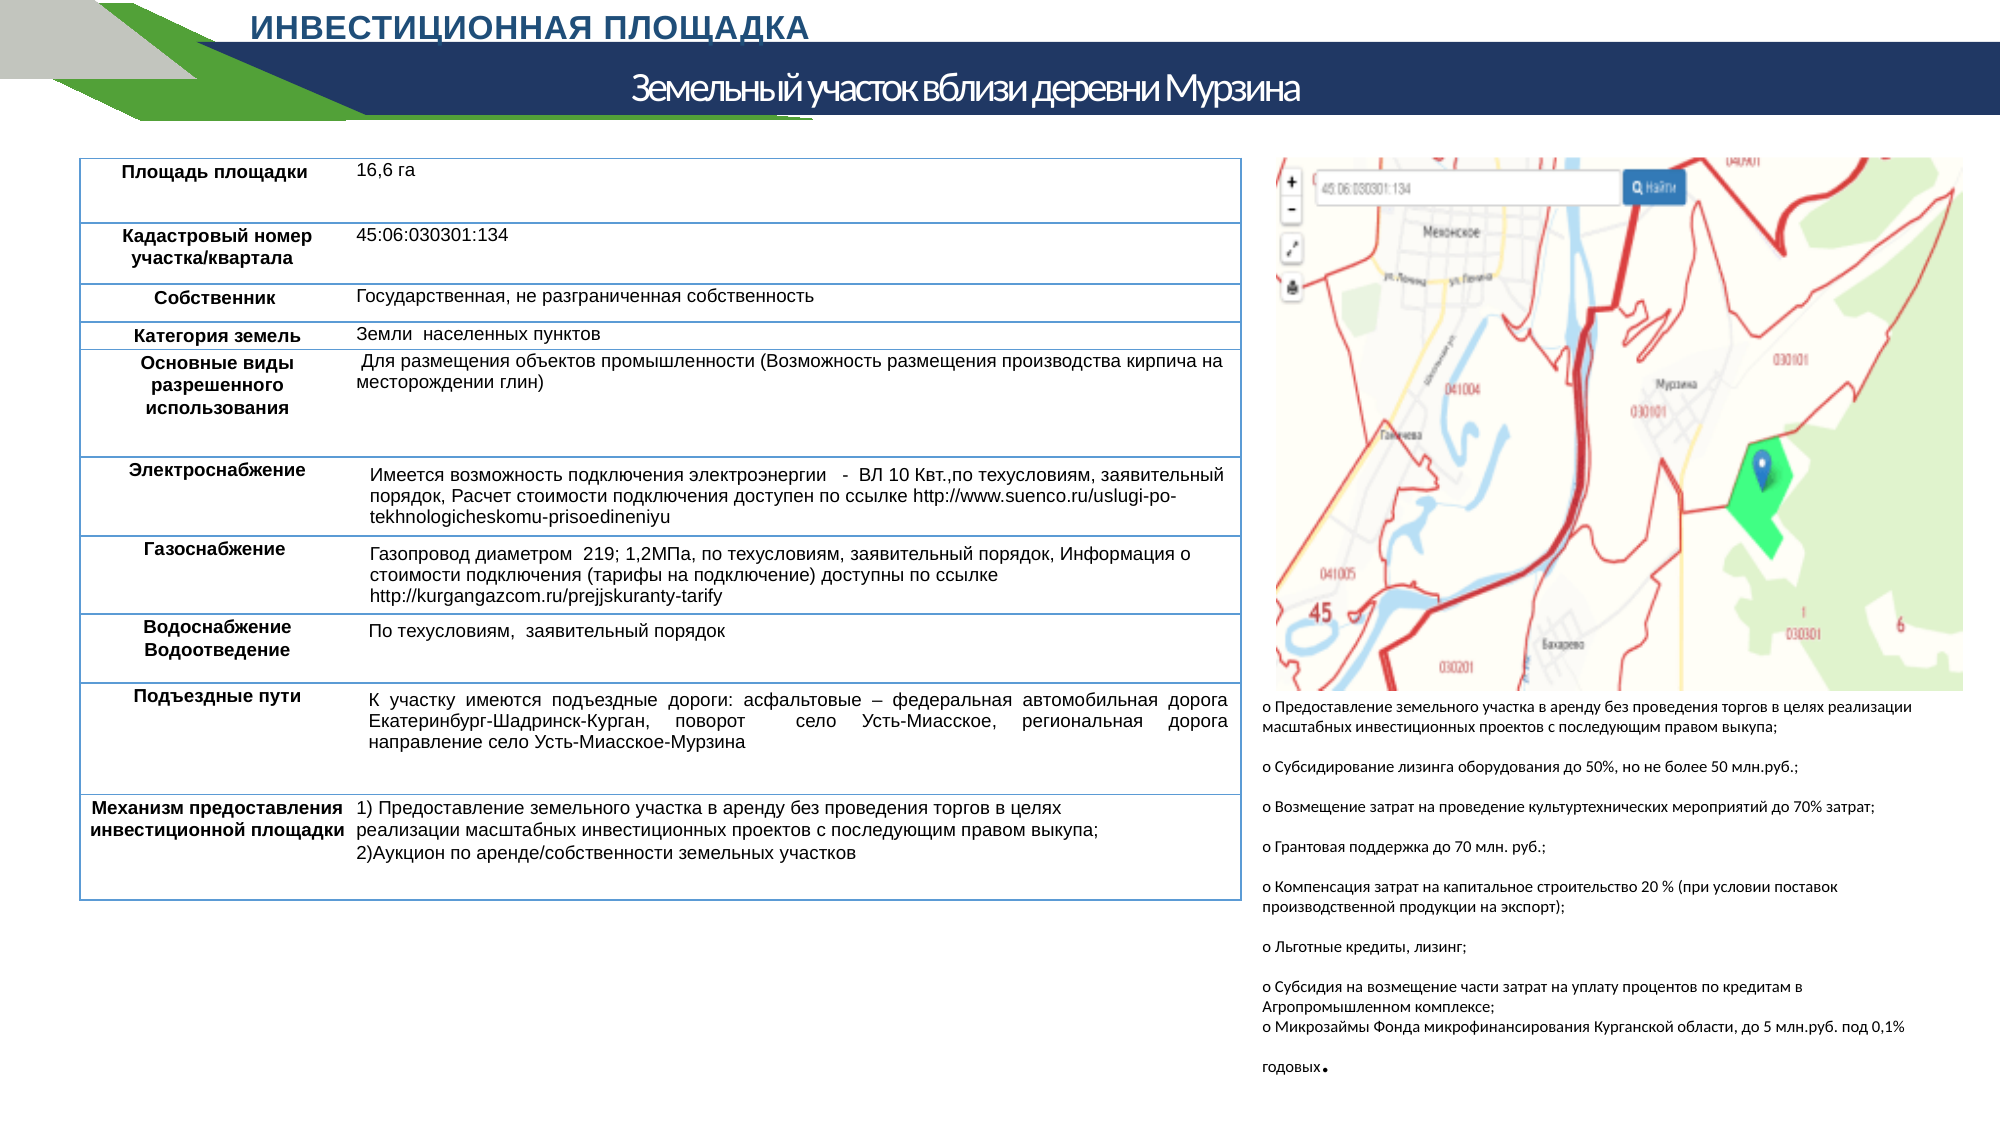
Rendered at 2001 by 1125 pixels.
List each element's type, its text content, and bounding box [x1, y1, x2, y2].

table_header 16,6 га [355, 159, 1240, 222]
text_box [53, 3, 813, 121]
table_cell Имеется возможность подключения электроэнергии - ВЛ 10 Квт.,по техусловиям, заявительный порядок, Расчет стоимости подключения доступен по ссылке http://www.suenco.ru/uslugi-po-tekhnologicheskomu-prisoedineniyu [355, 458, 1240, 535]
picture [1276, 156, 1963, 691]
text_box ИНВЕСТИЦИОННАЯ ПЛОЩАДКА [248, 2, 1940, 46]
text_box Земельный участок вблизи деревни Мурзина [406, 52, 1782, 110]
table_cell Основные виды разрешенного использования [81, 350, 355, 456]
table_cell Земли населенных пунктов [355, 323, 1240, 349]
table_cell Газоснабжение [81, 537, 355, 613]
table_cell Для размещения объектов промышленности (Возможность размещения производства кирпича на месторождении глин) [355, 350, 1240, 456]
table_cell Собственник [81, 285, 355, 321]
table_cell 45:06:030301:134 [355, 224, 1240, 283]
text_box [196, 41, 2000, 115]
table_cell 1) Предоставление земельного участка в аренду без проведения торгов в целях реализации масштабных инвестиционных проектов с последующим правом выкупа; 2)Аукцион по аренде/собственности земельных участков [355, 795, 1240, 899]
table_cell Водоснабжение Водоотведение [81, 615, 355, 682]
table_cell По техусловиям, заявительный порядок [355, 615, 1240, 682]
text_box о Предоставление земельного участка в аренду без проведения торгов в целях реализации масштабных инвестиционных проектов с последующим правом выкупа; о Субсидирование лизинга оборудования до 50%, но не более 50 млн.руб.; о Возмещение затрат на проведение культуртехнических мероприятий до 70% затрат; о Грантовая поддержка до 70 млн. руб.; о Компенсация затрат на капитальное строительство 20 % (при условии поставок производственной продукции на экспорт); о Льготные кредиты, лизинг; о Субсидия на возмещение части затрат на уплату процентов по кредитам в Агропромышленном комплексе; о Микрозаймы Фонда микрофинансирования Курганской области, до 5 млн.руб. под 0,1% годовых. [1247, 688, 1957, 1088]
table_cell Подъездные пути [81, 684, 355, 794]
text_box [0, 0, 197, 79]
table_cell Электроснабжение [81, 458, 355, 535]
table_cell Категория земель [81, 323, 355, 349]
table_header Площадь площадки [81, 159, 355, 222]
table_cell К участку имеются подъездные дороги: асфальтовые – федеральная автомобильная дорога Екатеринбург-Шадринск-Курган, поворот село Усть-Миасское, региональная дорога направление село Усть-Миасское-Мурзина [355, 684, 1240, 794]
table_cell Механизм предоставления инвестиционной площадки [81, 795, 355, 899]
table_cell Кадастровый номер участка/квартала [81, 224, 355, 283]
table_cell Государственная, не разграниченная собственность [355, 285, 1240, 321]
table_cell Газопровод диаметром 219; 1,2МПа, по техусловиям, заявительный порядок, Информация о стоимости подключения (тарифы на подключение) доступны по ссылке http://kurgangazcom.ru/prejjskuranty-tarify [355, 537, 1240, 613]
